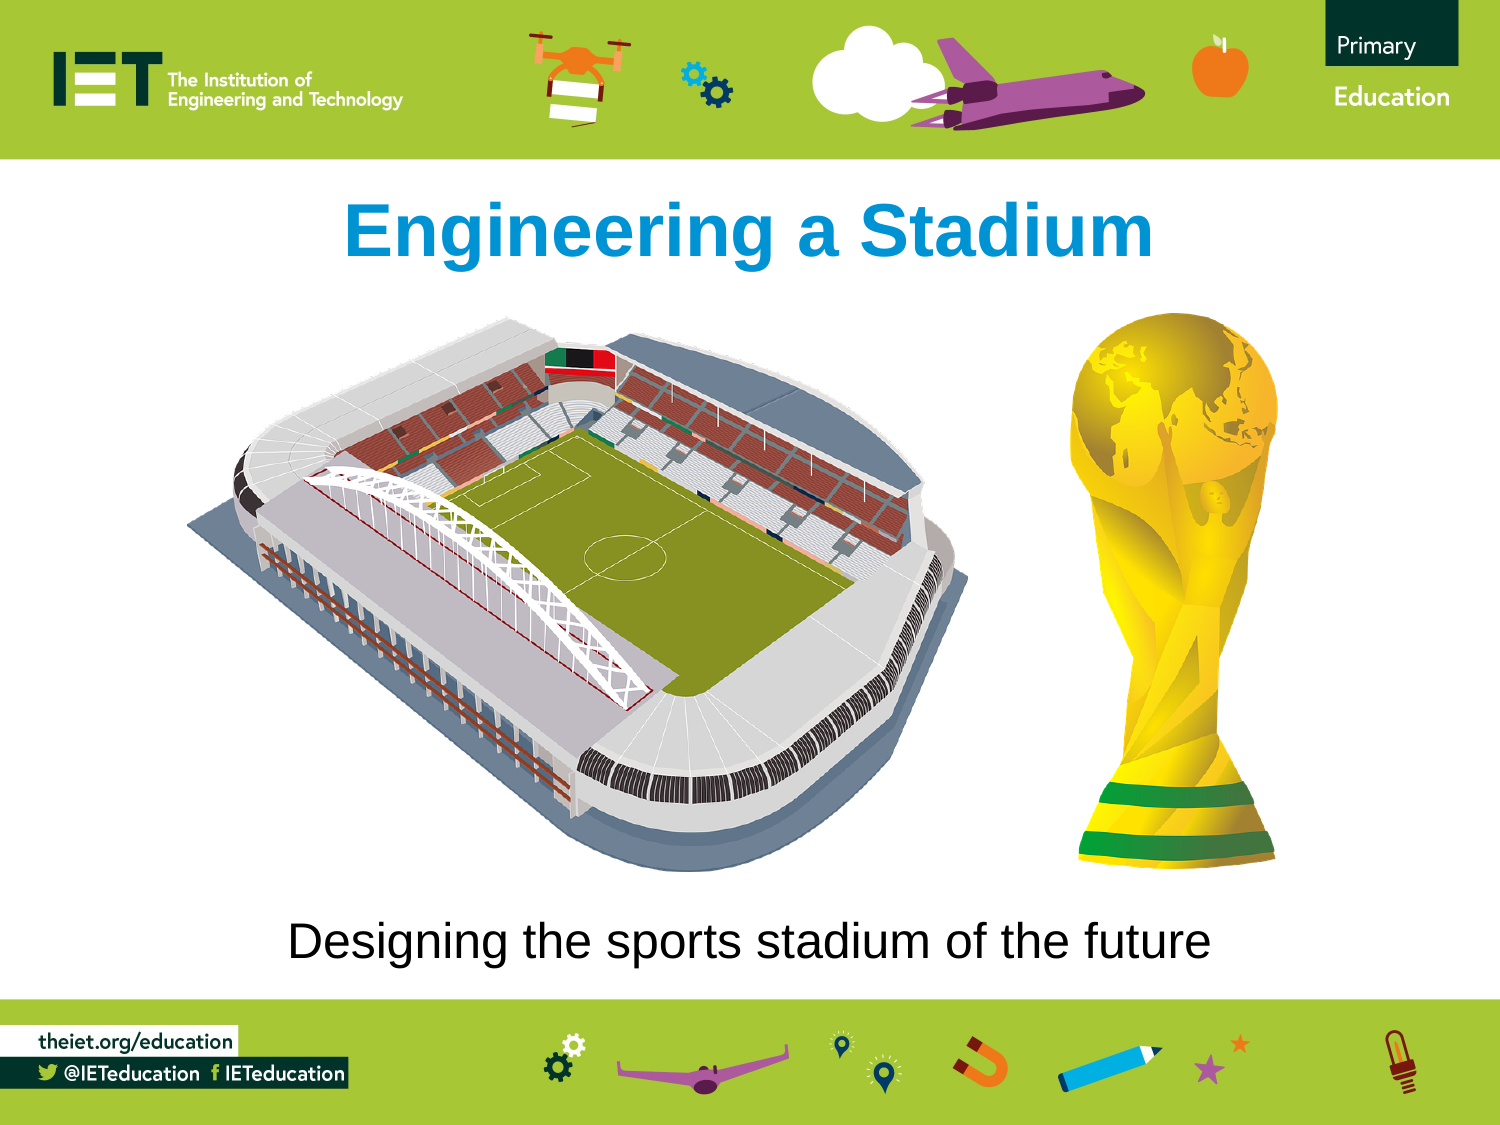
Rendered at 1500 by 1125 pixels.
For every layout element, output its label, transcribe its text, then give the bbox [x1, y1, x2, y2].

text_box Engineering a Stadium [165, 174, 1335, 279]
text_box Designing the sports stadium of the future [212, 900, 1287, 976]
picture [0, 0, 1500, 1125]
